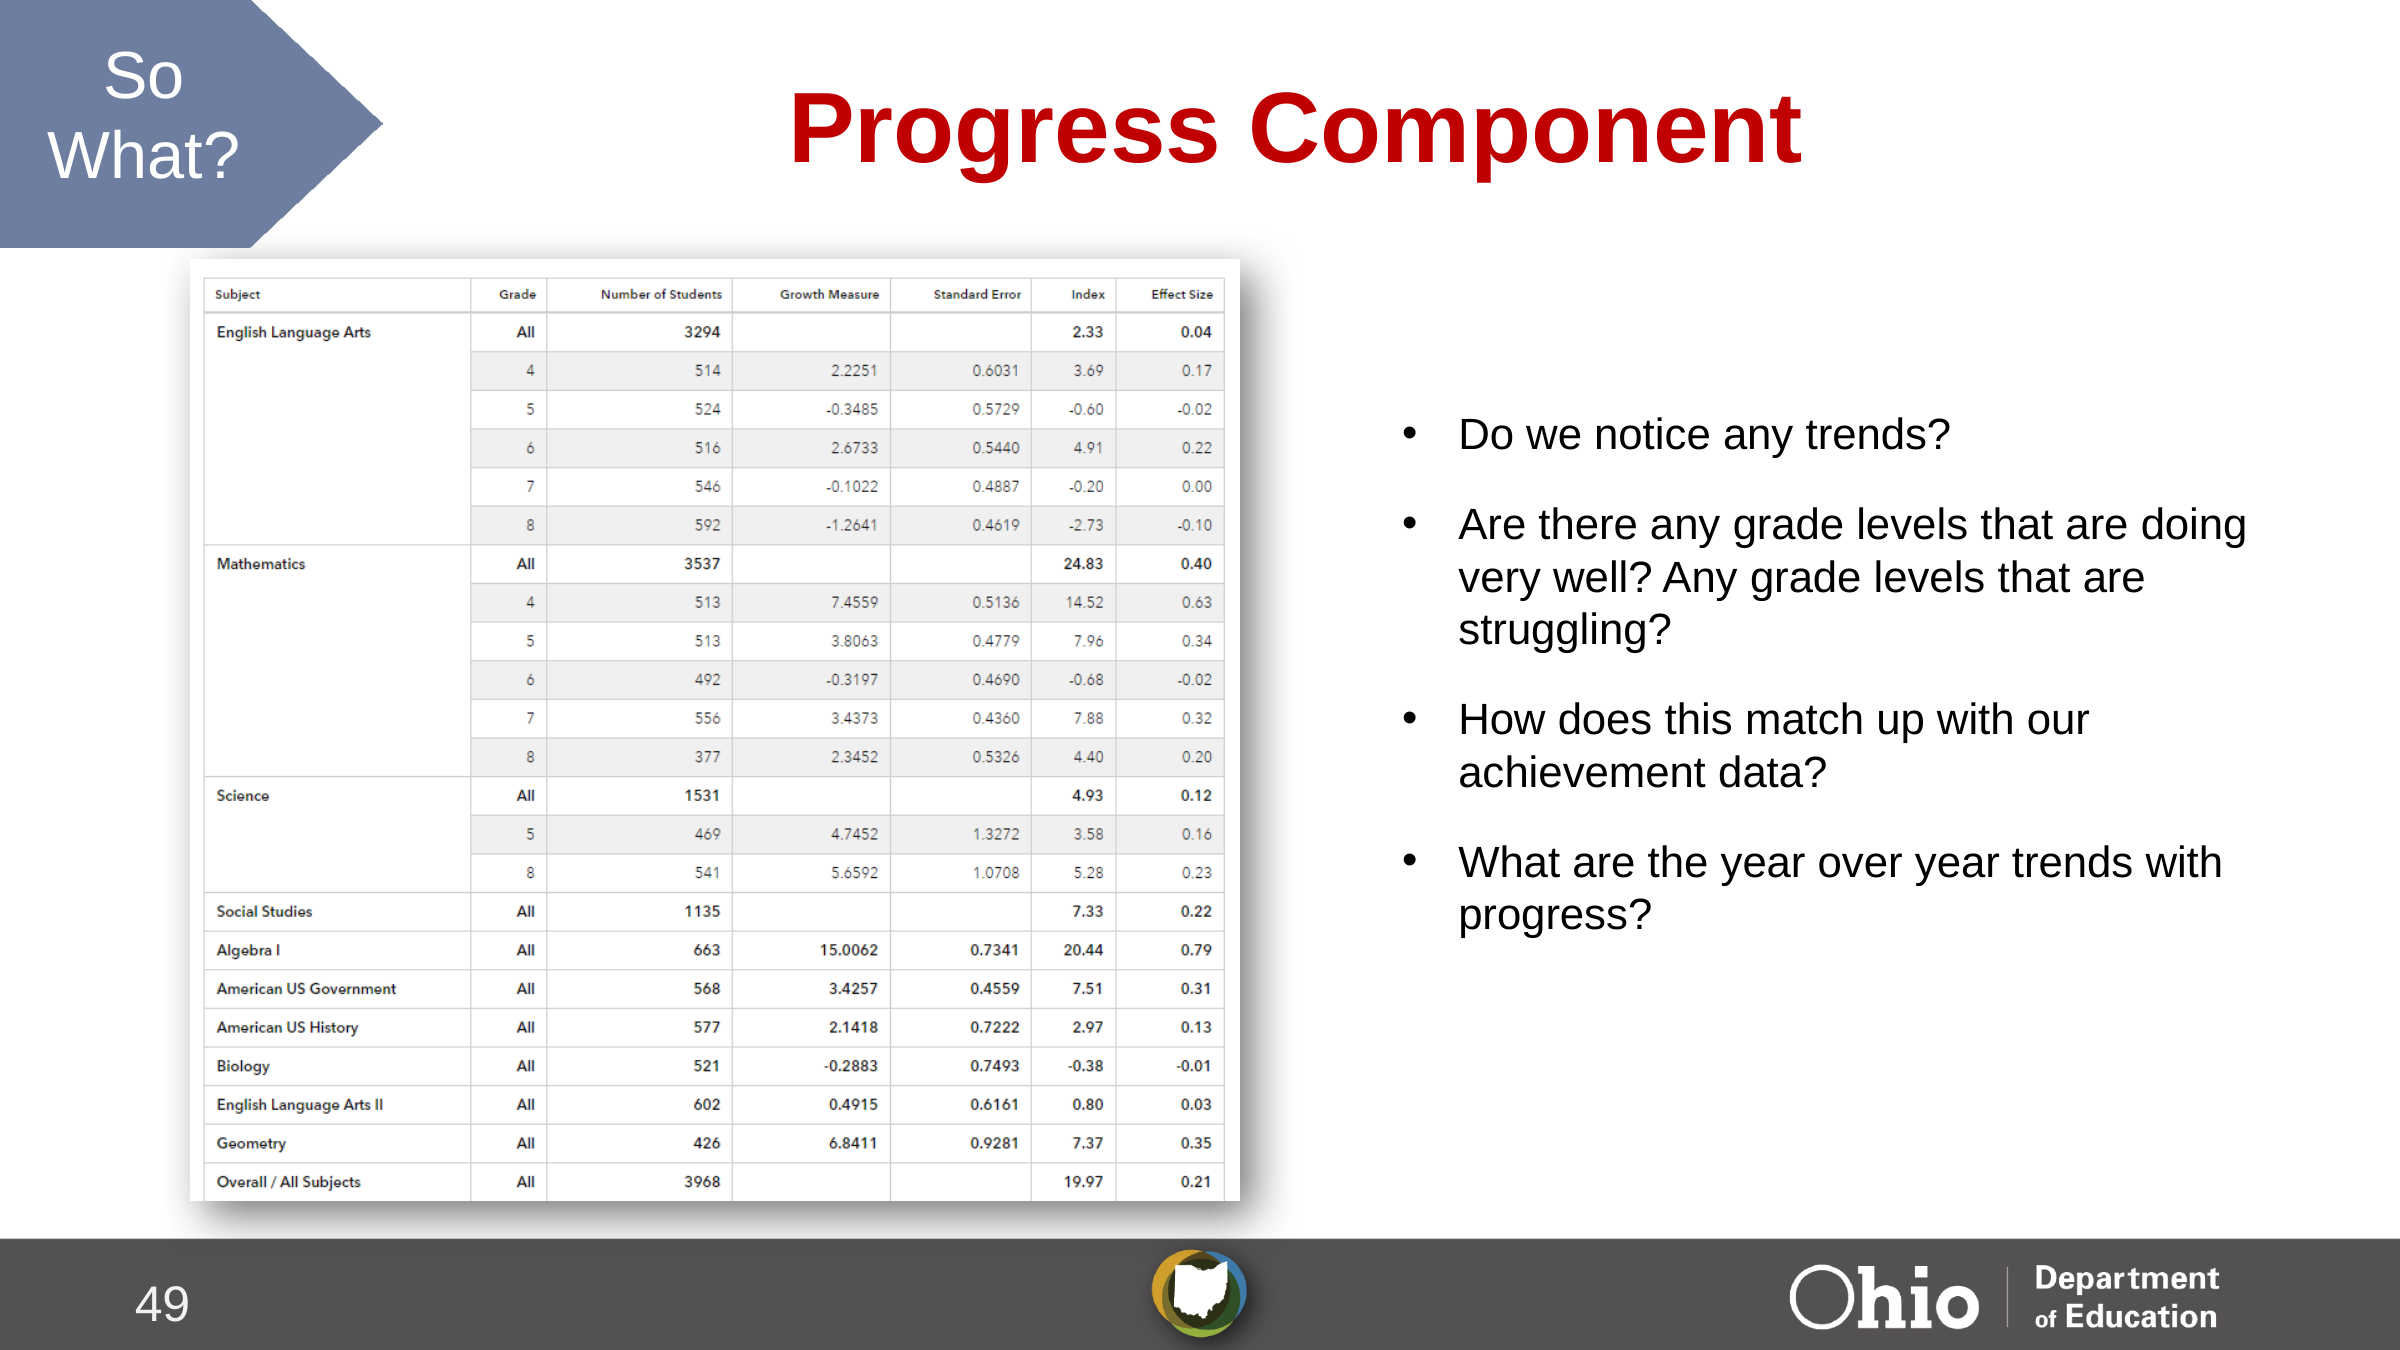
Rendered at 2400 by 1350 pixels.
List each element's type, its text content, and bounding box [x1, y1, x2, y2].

text_box Progress Component [388, 62, 2377, 183]
text_box Do we notice any trends? Are there any grade levels that are doing very well? Any grade levels that are struggling? How does this match up with our achievement data? What are the year over year trends with progress? [1387, 398, 2303, 946]
slide_number 49 [120, 1264, 229, 1325]
picture [0, 0, 2400, 1350]
